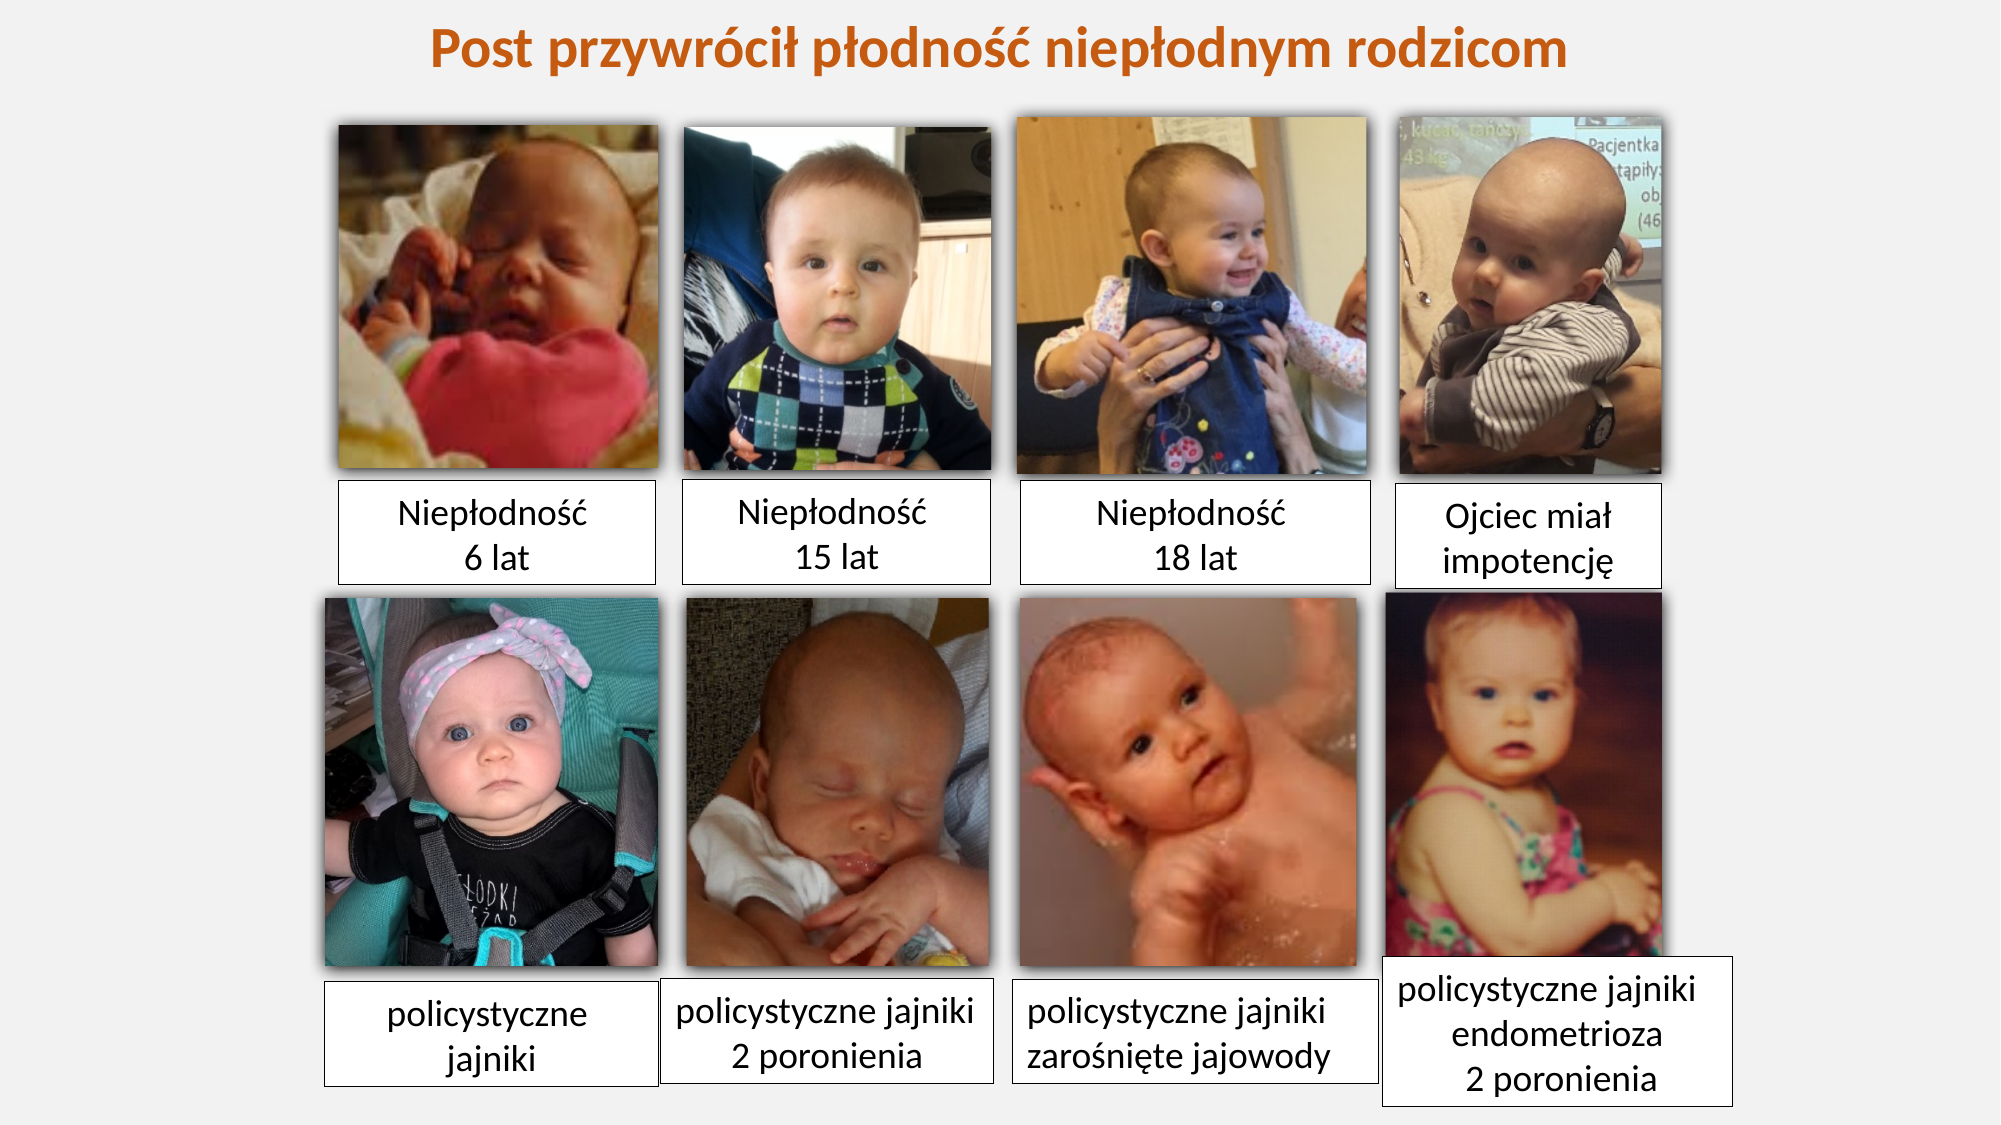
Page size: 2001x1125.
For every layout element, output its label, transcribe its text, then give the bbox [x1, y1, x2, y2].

text_box policystyczne jajniki [324, 981, 659, 1087]
picture [338, 125, 659, 468]
text_box Post przywrócił płodność niepłodnym rodzicom [249, 1, 1750, 87]
picture [1016, 117, 1367, 474]
text_box policystyczne jajniki zarośnięte jajowody [1012, 979, 1379, 1084]
picture [307, 593, 1713, 966]
text_box Niepłodność 6 lat [338, 480, 656, 585]
text_box Ojciec miał impotencję [1395, 483, 1662, 589]
text_box Niepłodność 15 lat [682, 479, 991, 585]
picture [666, 127, 1009, 470]
text_box policystyczne jajniki endometrioza 2 poronienia [1382, 956, 1733, 1107]
picture [1399, 117, 1662, 474]
text_box Niepłodność 18 lat [1020, 480, 1371, 585]
text_box policystyczne jajniki 2 poronienia [660, 978, 994, 1084]
